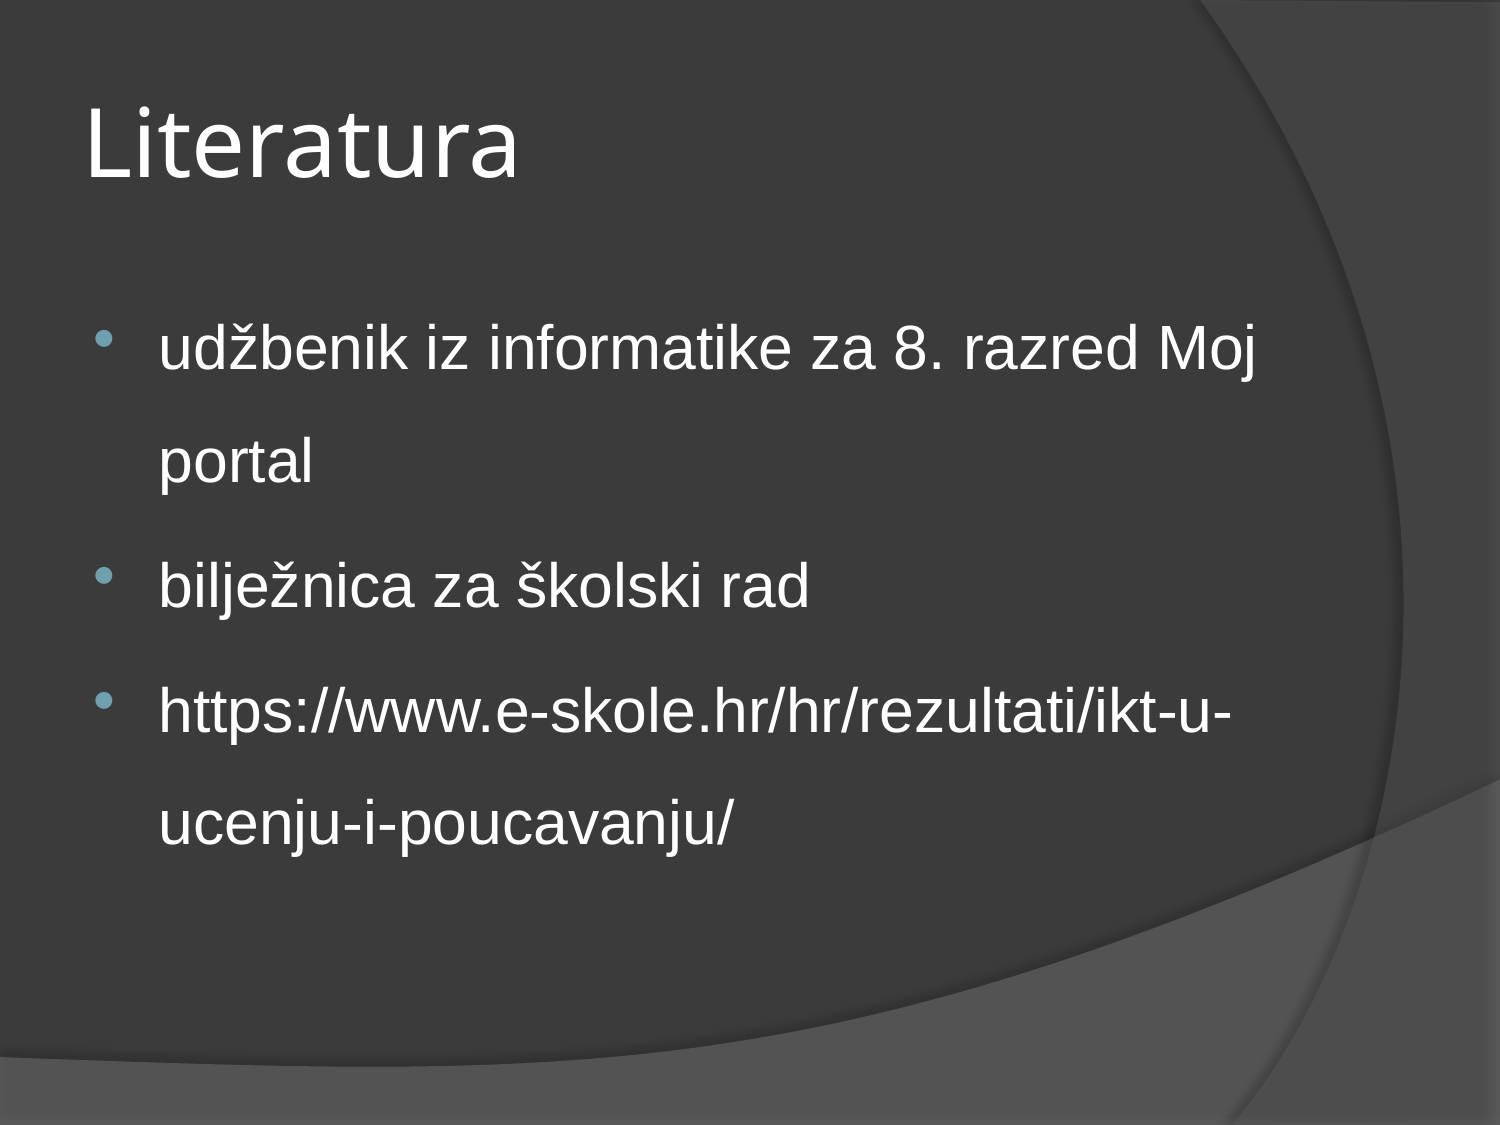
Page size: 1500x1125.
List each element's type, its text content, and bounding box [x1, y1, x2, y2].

title Literatura [75, 45, 1300, 233]
list udžbenik iz informatike za 8. razred Moj portal bilježnica za školski rad https://www.e-skole.hr/hr/rezultati/ikt-u-ucenju-i-poucavanju/ [75, 262, 1300, 1005]
